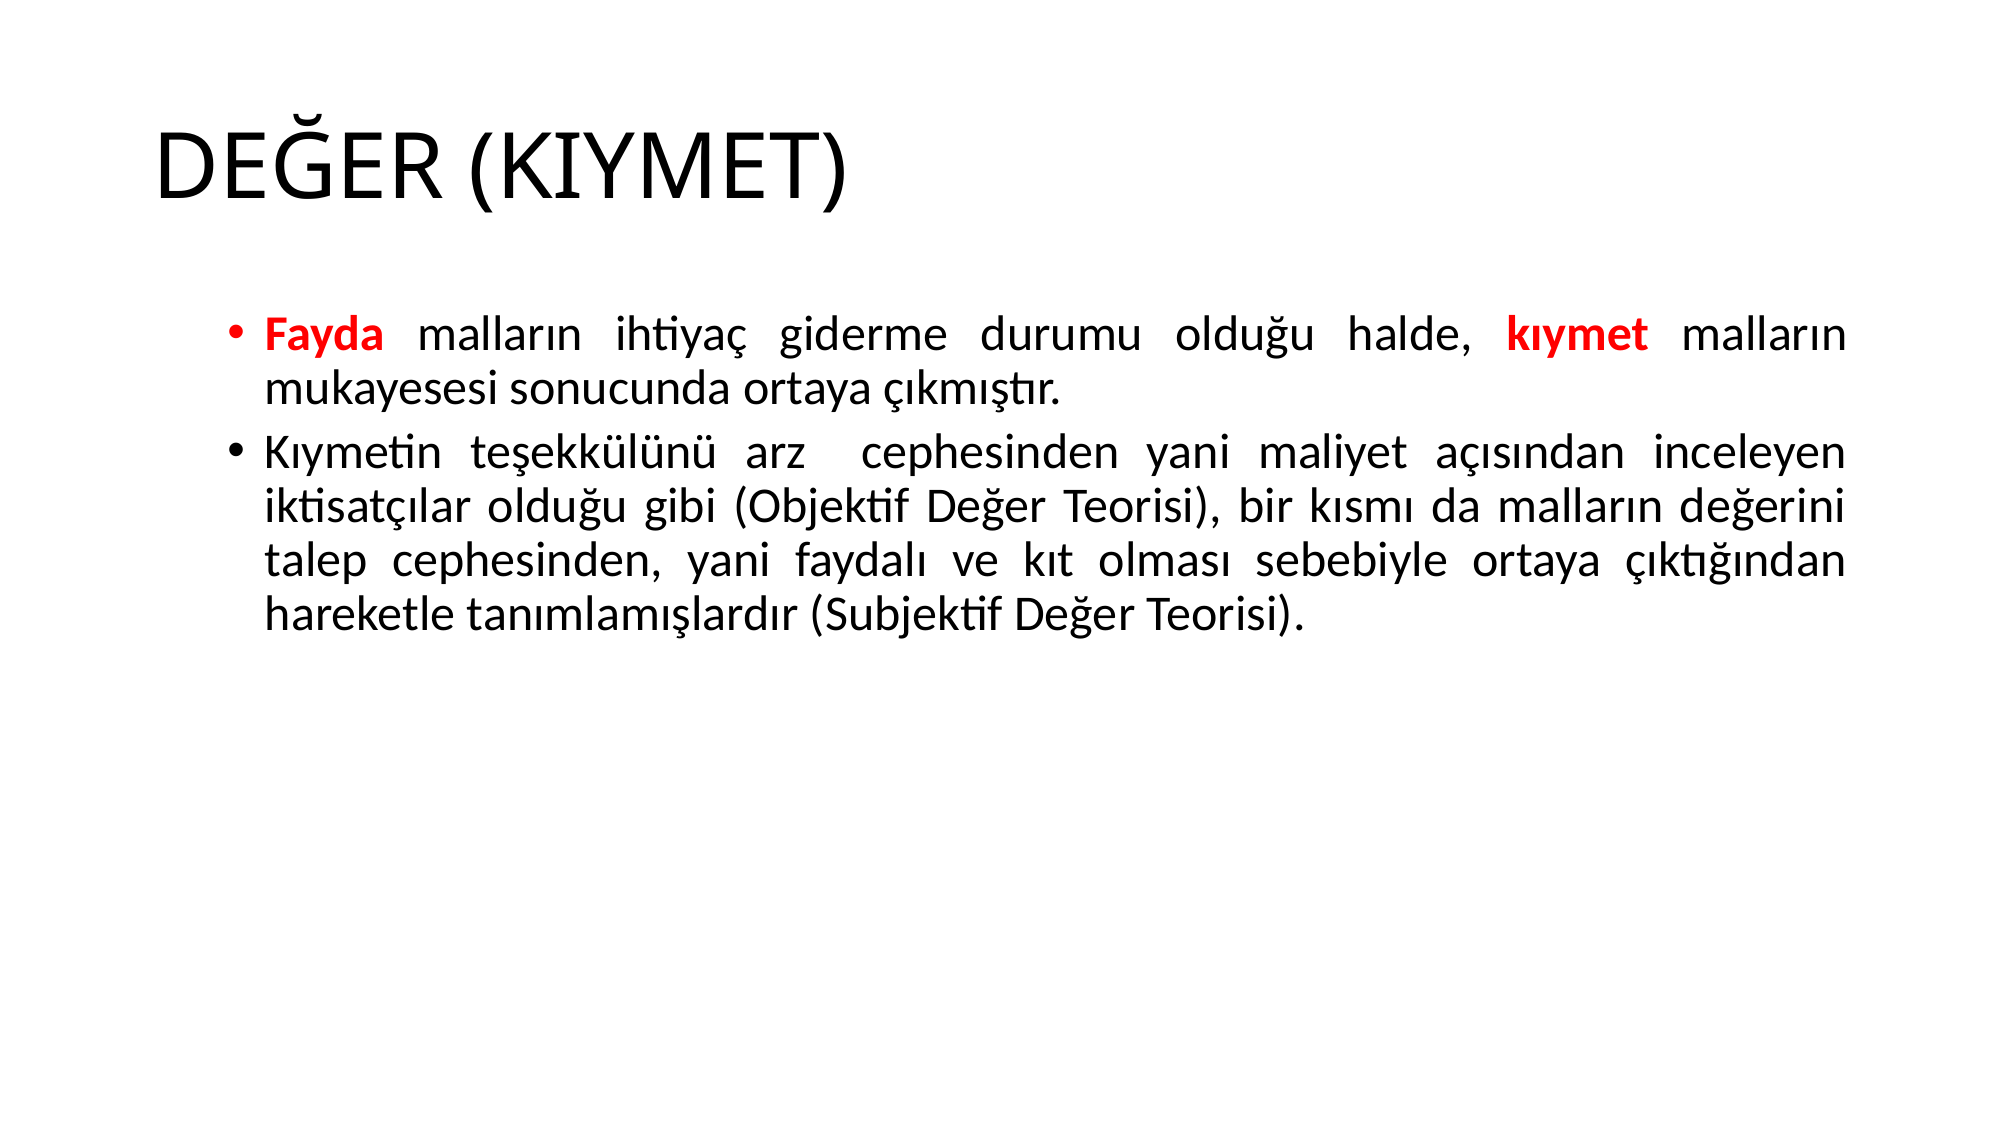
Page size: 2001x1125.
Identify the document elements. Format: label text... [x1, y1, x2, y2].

title DEĞER (KIYMET) [137, 59, 1863, 278]
list Fayda malların ihtiyaç giderme durumu olduğu halde, kıymet malların mukayesesi sonucunda ortaya çıkmıştır. Kıymetin teşekkülünü arz cephesinden yani maliyet açısından inceleyen iktisatçılar olduğu gibi (Objektif Değer Teorisi), bir kısmı da malların değerini talep cephesinden, yani faydalı ve kıt olması sebebiyle ortaya çıktığından hareketle tanımlamışlardır (Subjektif Değer Teorisi). [137, 299, 1863, 1014]
